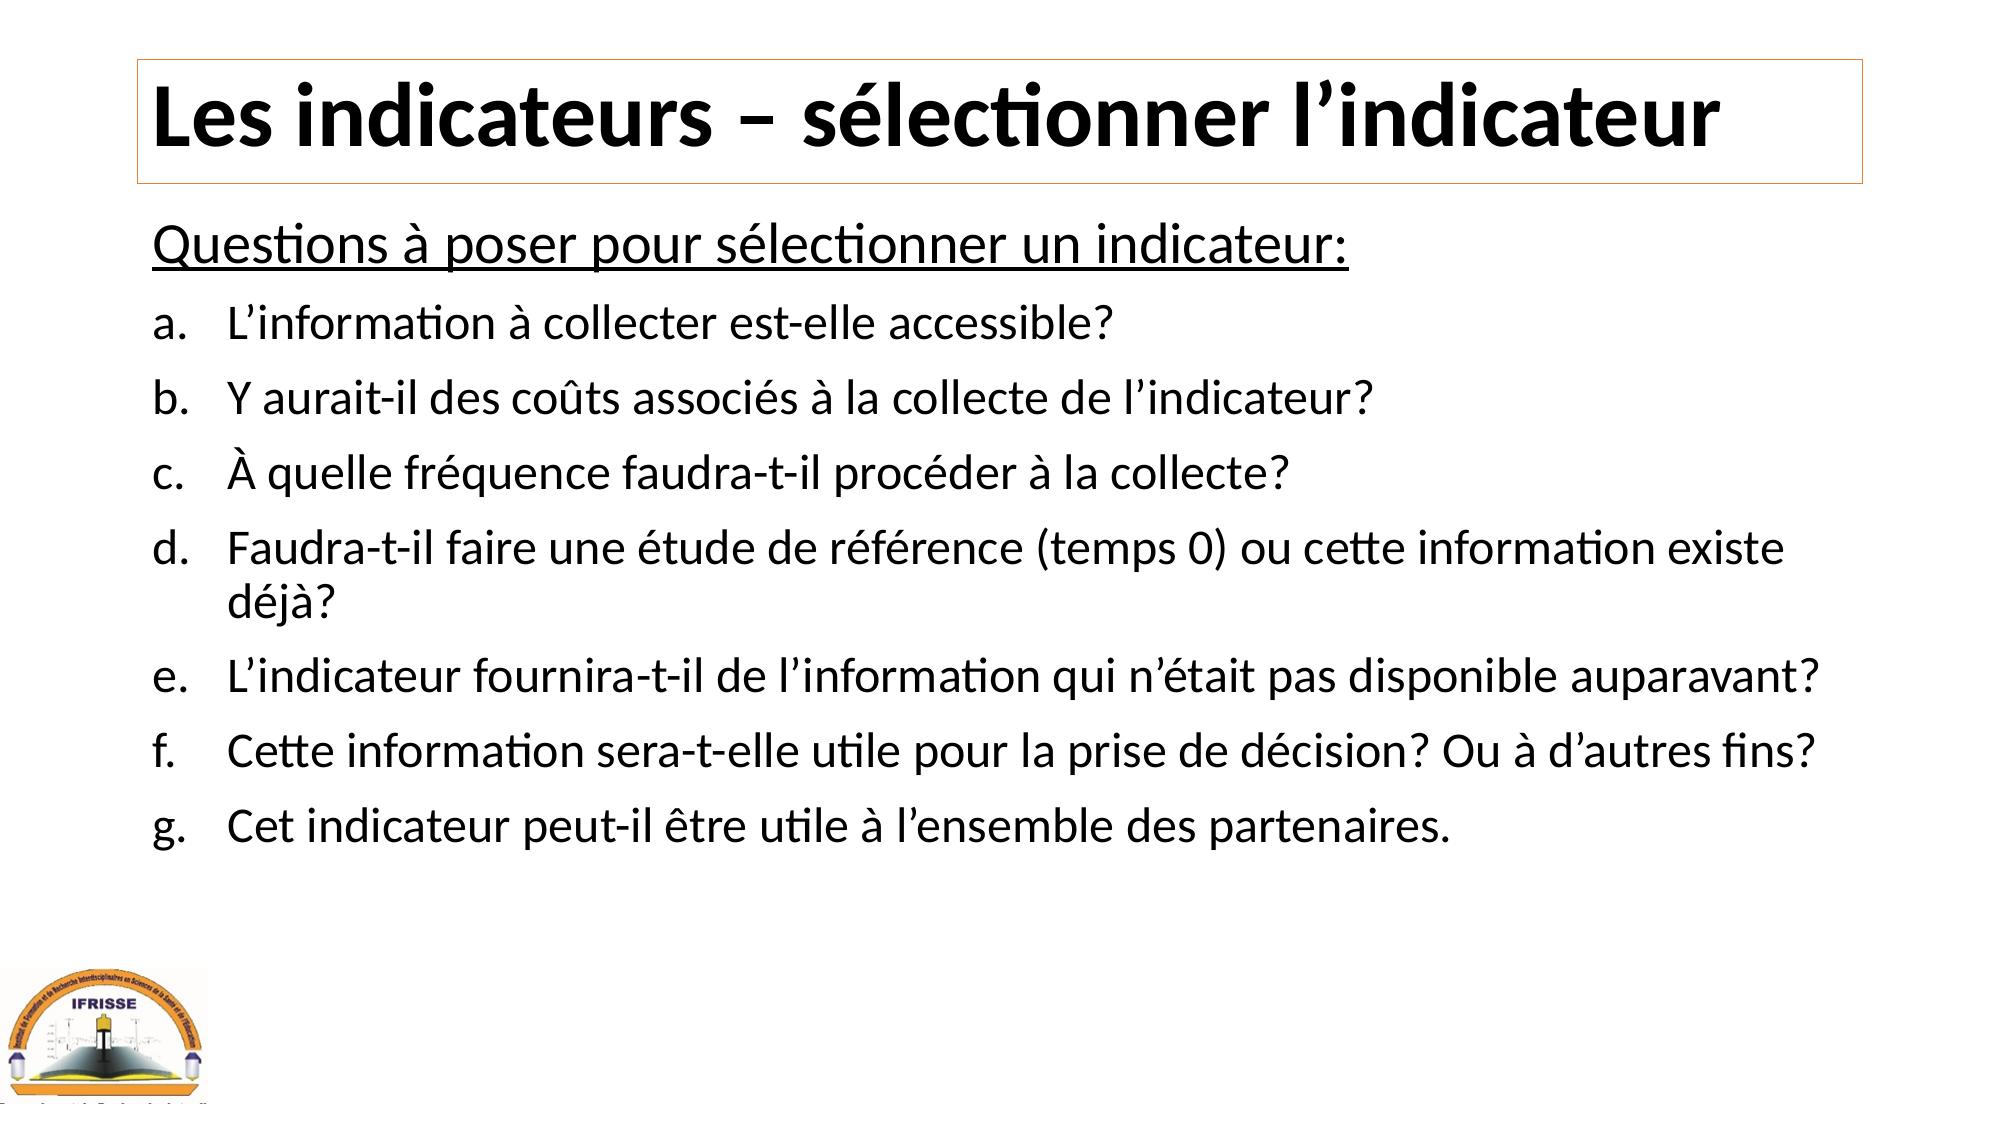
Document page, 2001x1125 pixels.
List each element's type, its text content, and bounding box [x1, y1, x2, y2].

title Les indicateurs – sélectionner l’indicateur [137, 59, 1863, 184]
list Questions à poser pour sélectionner un indicateur: L’information à collecter est-elle accessible? Y aurait-il des coûts associés à la collecte de l’indicateur? À quelle fréquence faudra-t-il procéder à la collecte? Faudra-t-il faire une étude de référence (temps 0) ou cette information existe déjà? L’indicateur fournira-t-il de l’information qui n’était pas disponible auparavant? Cette information sera-t-elle utile pour la prise de décision? Ou à d’autres fins? Cet indicateur peut-il être utile à l’ensemble des partenaires. [137, 205, 1863, 913]
picture [0, 967, 208, 1104]
